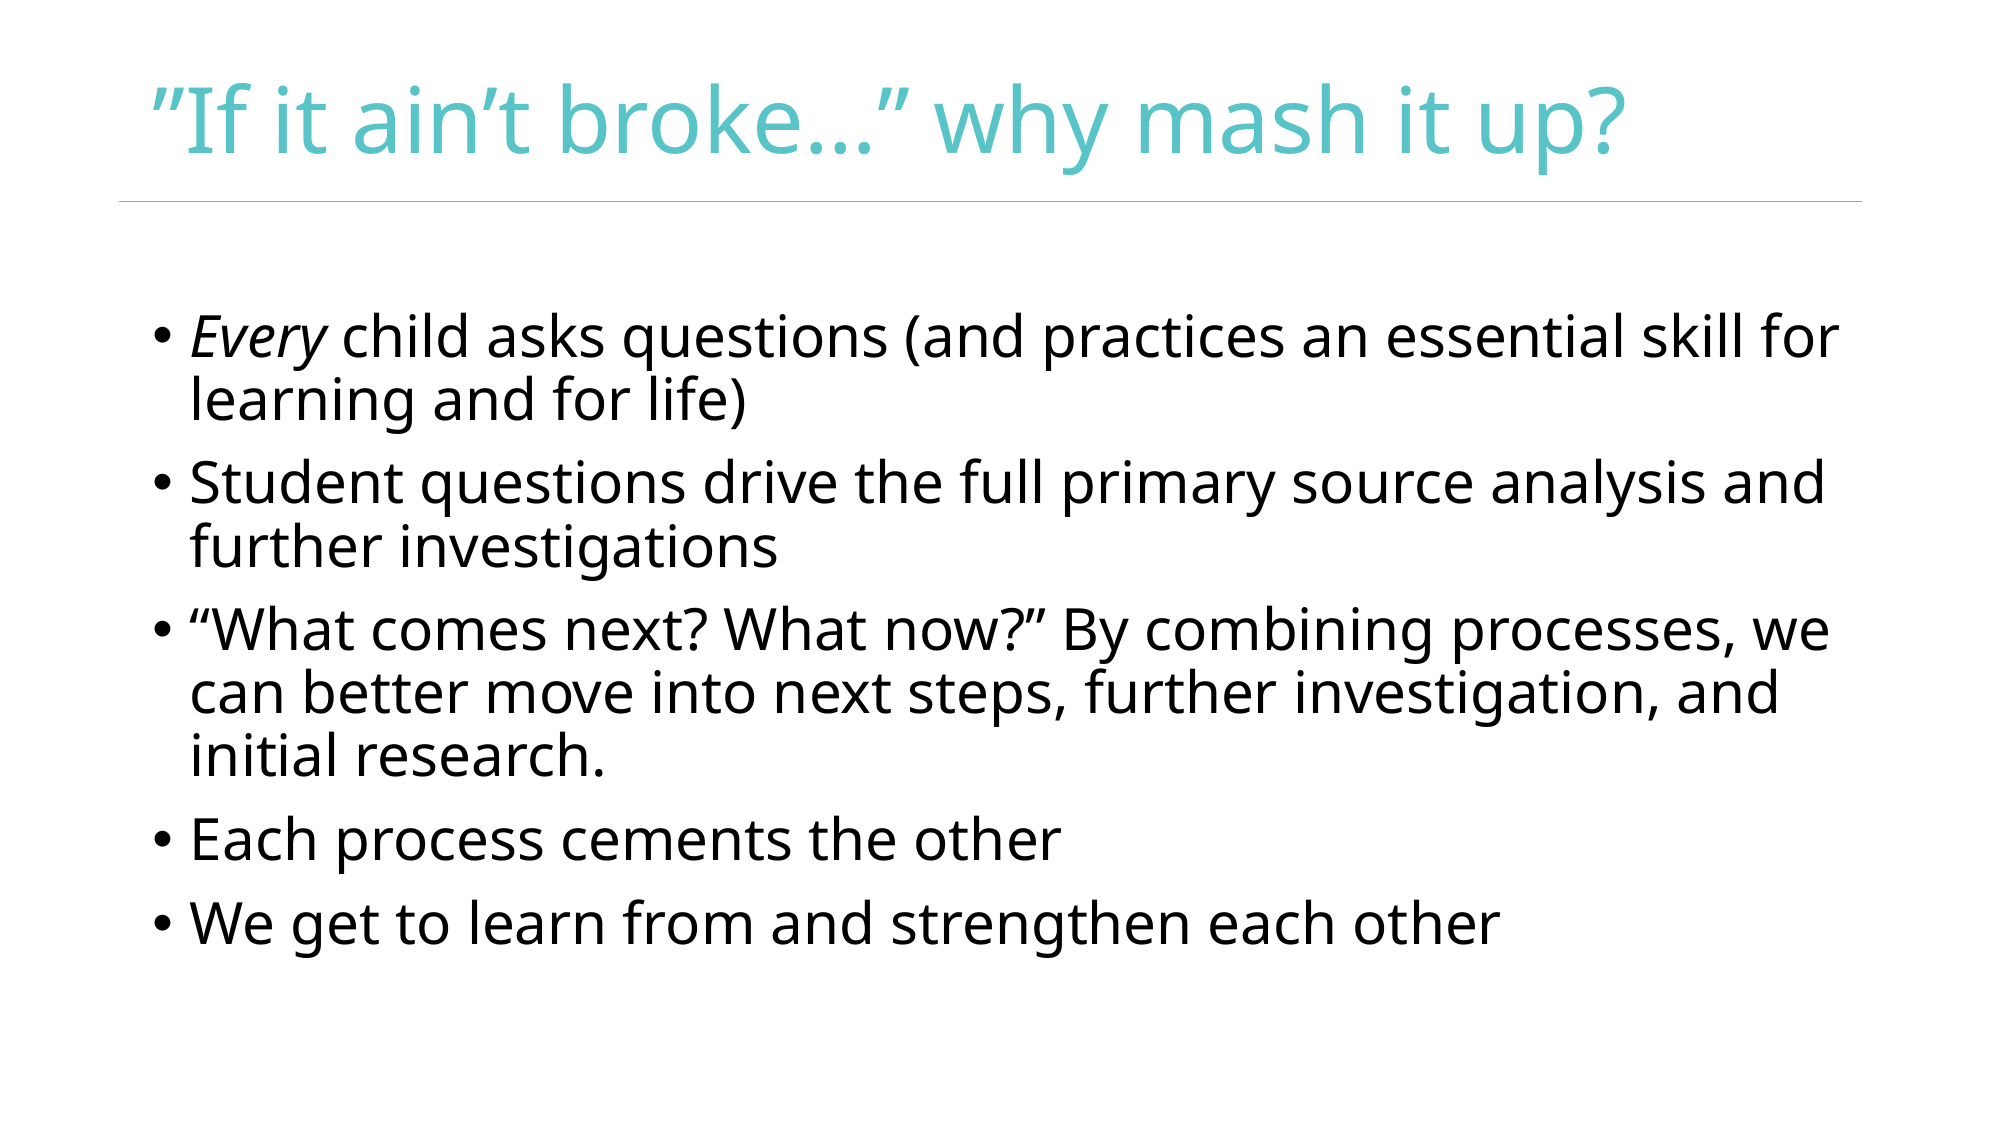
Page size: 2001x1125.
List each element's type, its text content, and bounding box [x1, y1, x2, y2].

title ”If it ain’t broke…” why mash it up? [137, 15, 1863, 233]
list Every child asks questions (and practices an essential skill for learning and for life) Student questions drive the full primary source analysis and further investigations “What comes next? What now?” By combining processes, we can better move into next steps, further investigation, and initial research. Each process cements the other We get to learn from and strengthen each other [137, 299, 1863, 1014]
